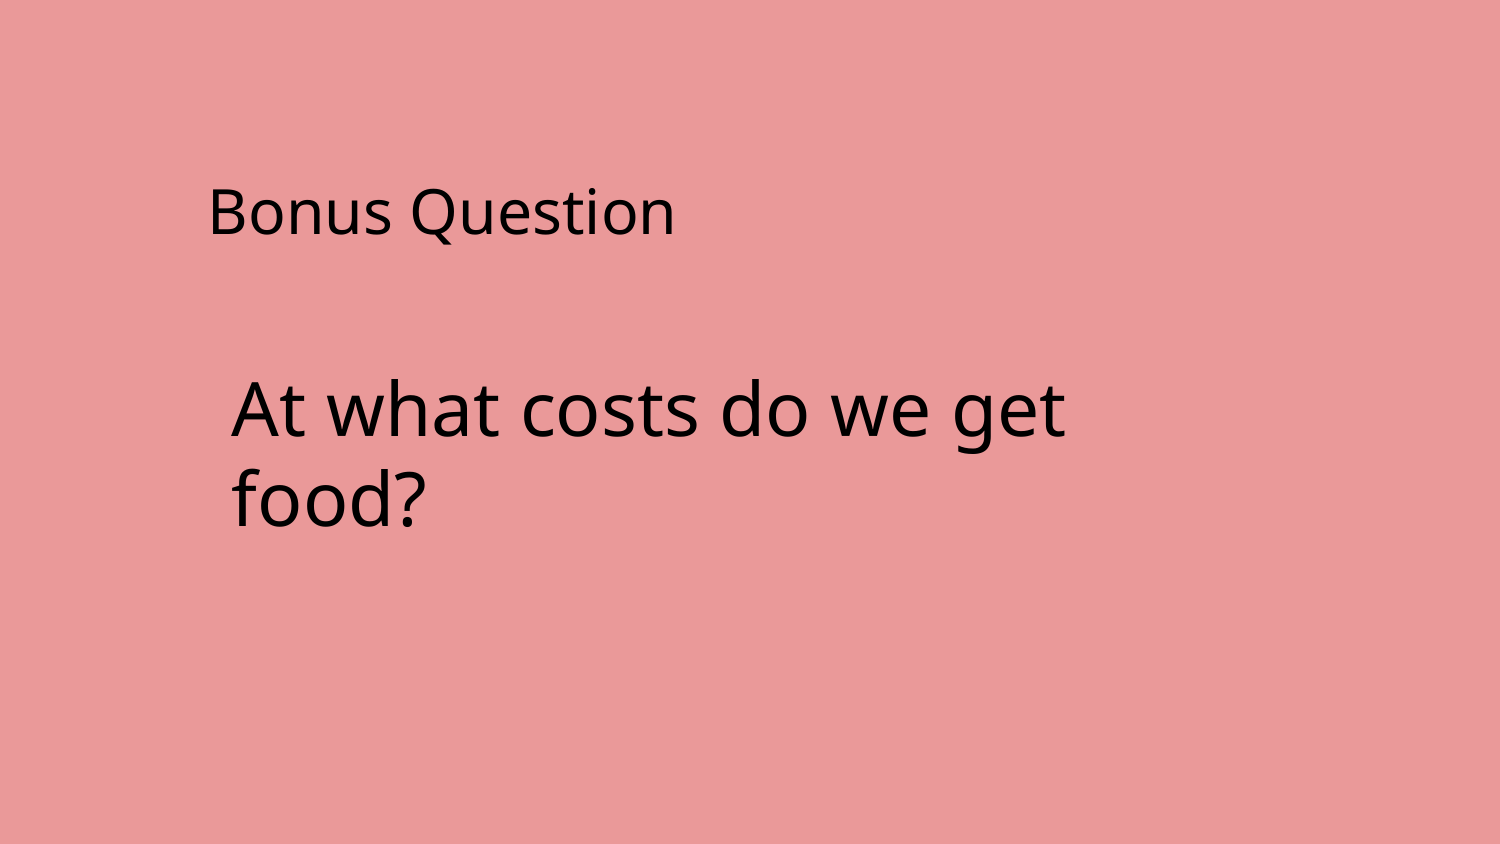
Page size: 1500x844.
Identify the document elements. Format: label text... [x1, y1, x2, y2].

text_box At what costs do we get food? [216, 346, 1266, 557]
text_box Bonus Question [192, 156, 977, 262]
